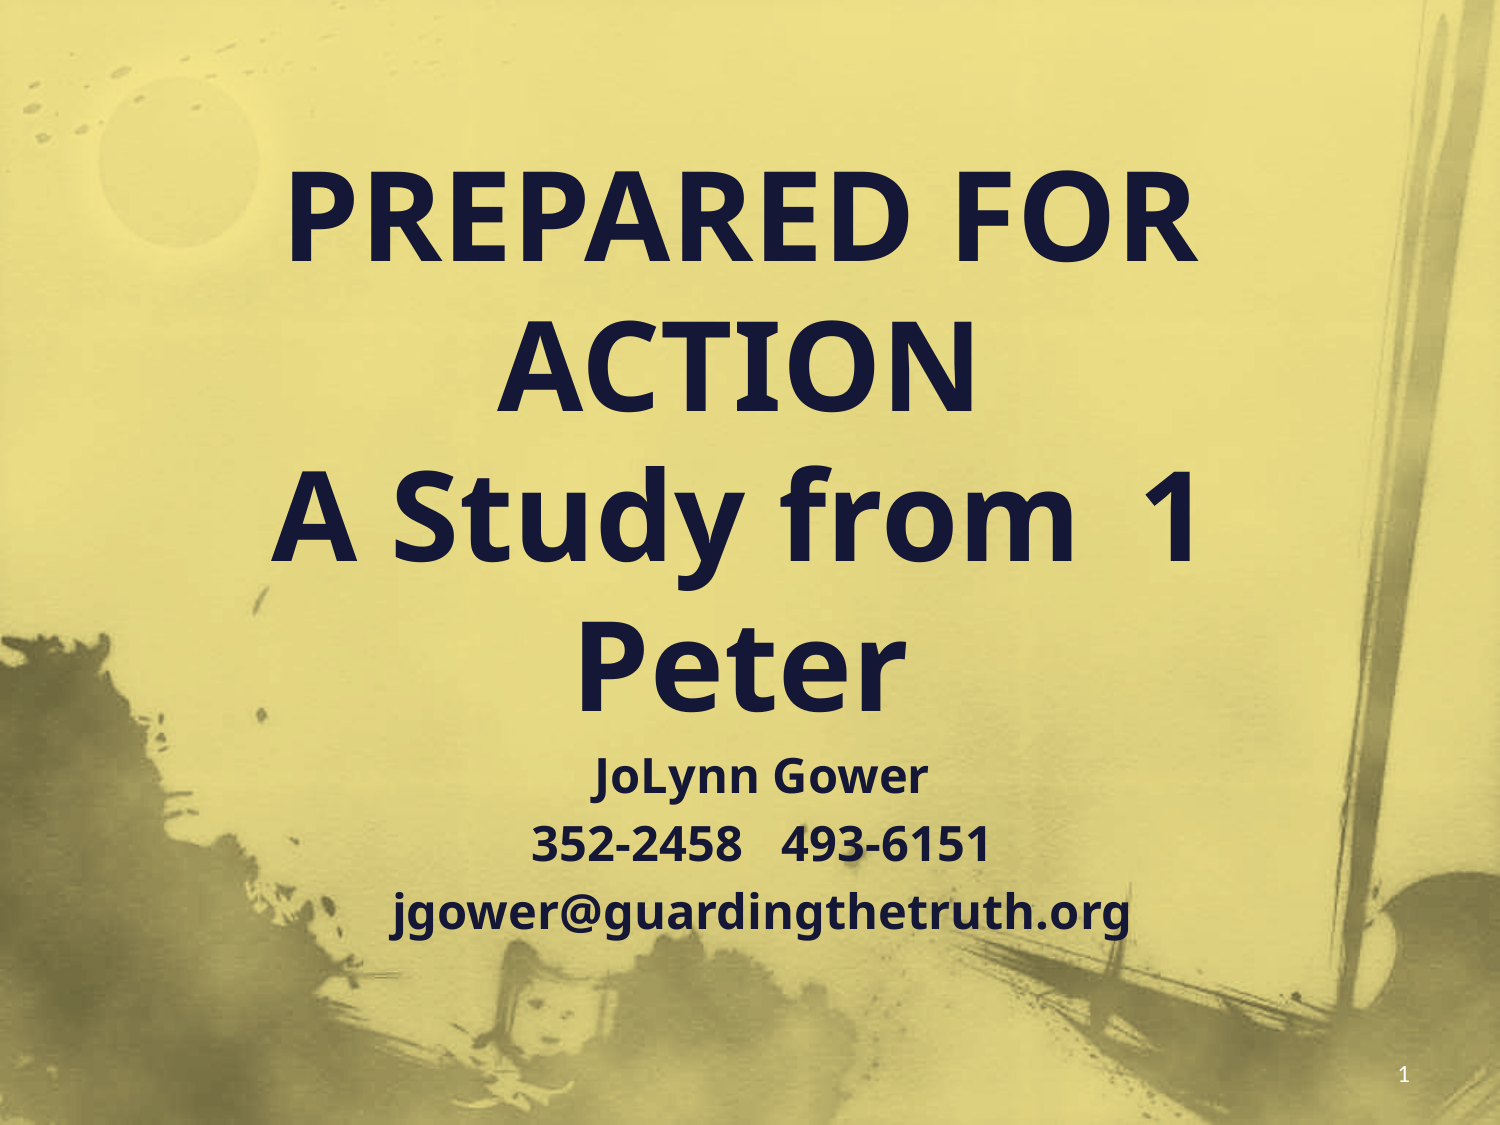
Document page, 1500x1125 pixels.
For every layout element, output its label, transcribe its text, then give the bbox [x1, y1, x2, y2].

title PREPARED FOR ACTION A Study from 1 Peter [152, 316, 1329, 558]
slide_number 1 [1074, 1042, 1425, 1103]
subtitle JoLynn Gower 352-2458 493-6151 jgower@guardingthetruth.org [237, 737, 1288, 949]
